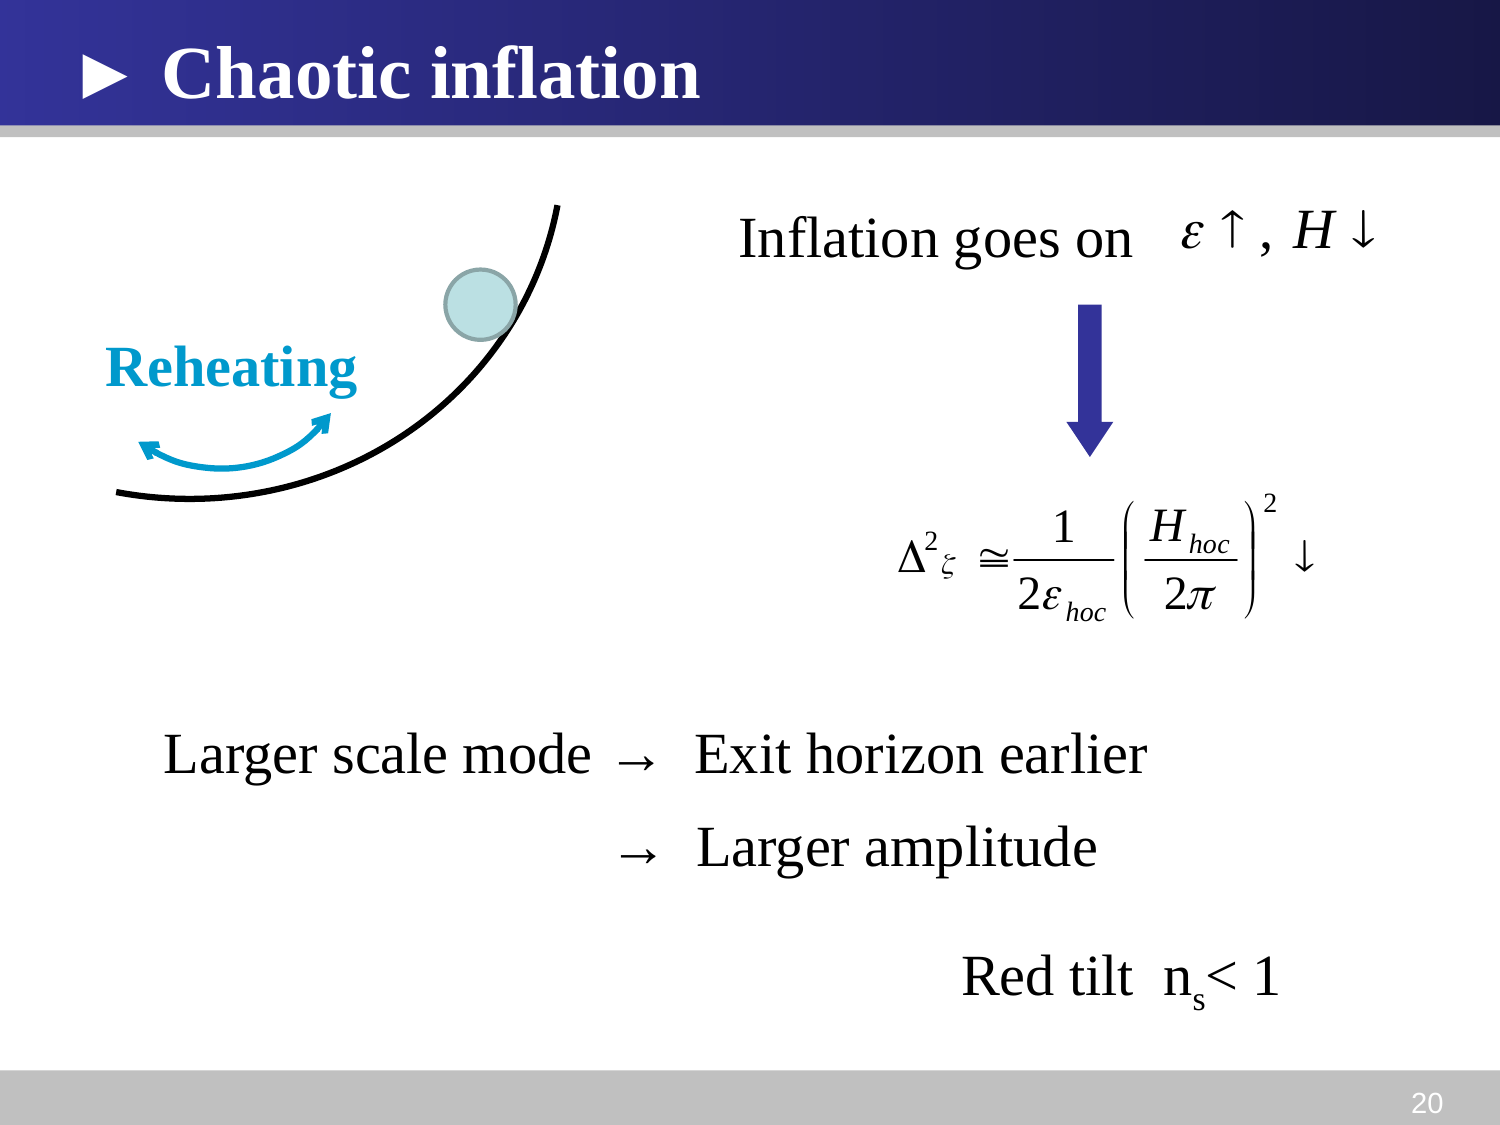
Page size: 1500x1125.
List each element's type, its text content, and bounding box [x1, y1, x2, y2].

text_box → Larger amplitude [609, 808, 1184, 879]
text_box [1171, 187, 1395, 273]
slide_number 19 [1108, 1085, 1459, 1118]
text_box [138, 399, 331, 470]
text_box [443, 267, 518, 342]
text_box Inflation goes on [738, 199, 1184, 340]
text_box Red tilt ns< 1 [960, 937, 1407, 1018]
text_box [116, 134, 559, 500]
text_box [1066, 304, 1114, 457]
text_box Larger scale mode → Exit horizon earlier [164, 714, 1254, 785]
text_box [890, 480, 1334, 633]
text_box Reheating [105, 328, 399, 399]
text_box ► Chaotic inflation [35, 23, 1184, 114]
